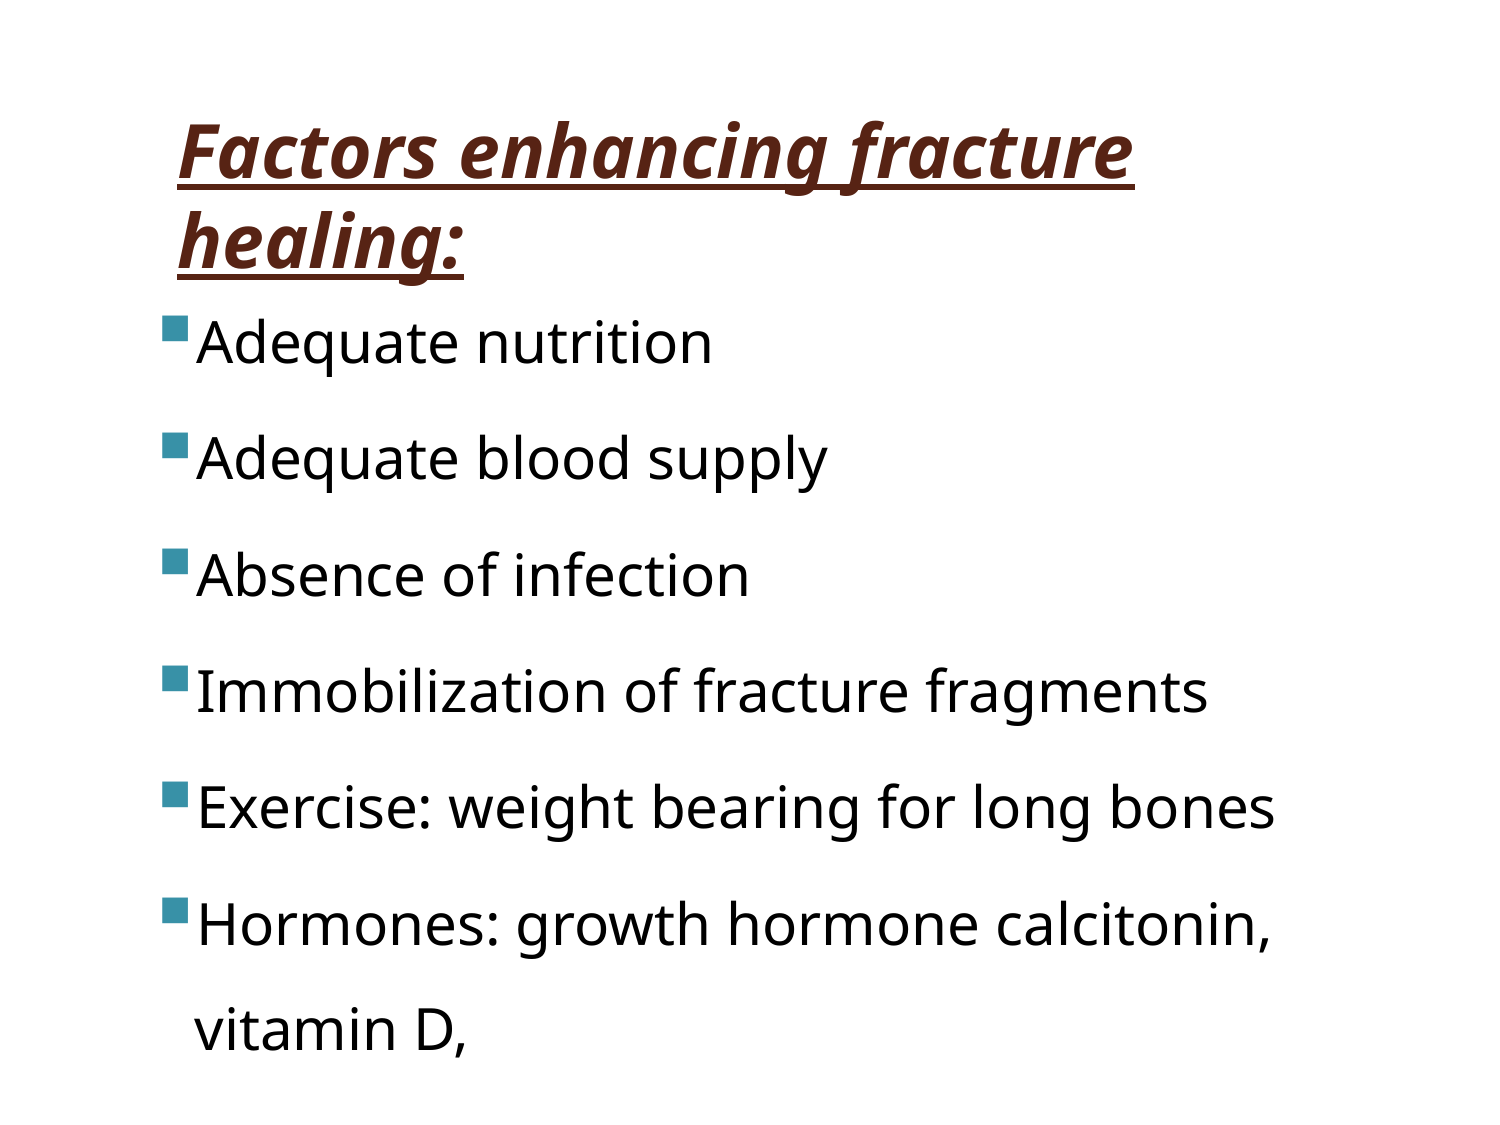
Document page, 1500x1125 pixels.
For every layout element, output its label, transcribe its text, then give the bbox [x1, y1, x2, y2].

list Adequate nutrition Adequate blood supply Absence of infection Immobilization of fracture fragments Exercise: weight bearing for long bones Hormones: growth hormone calcitonin, vitamin D, [75, 262, 1438, 1013]
title Factors enhancing fracture healing: [162, 112, 1438, 262]
